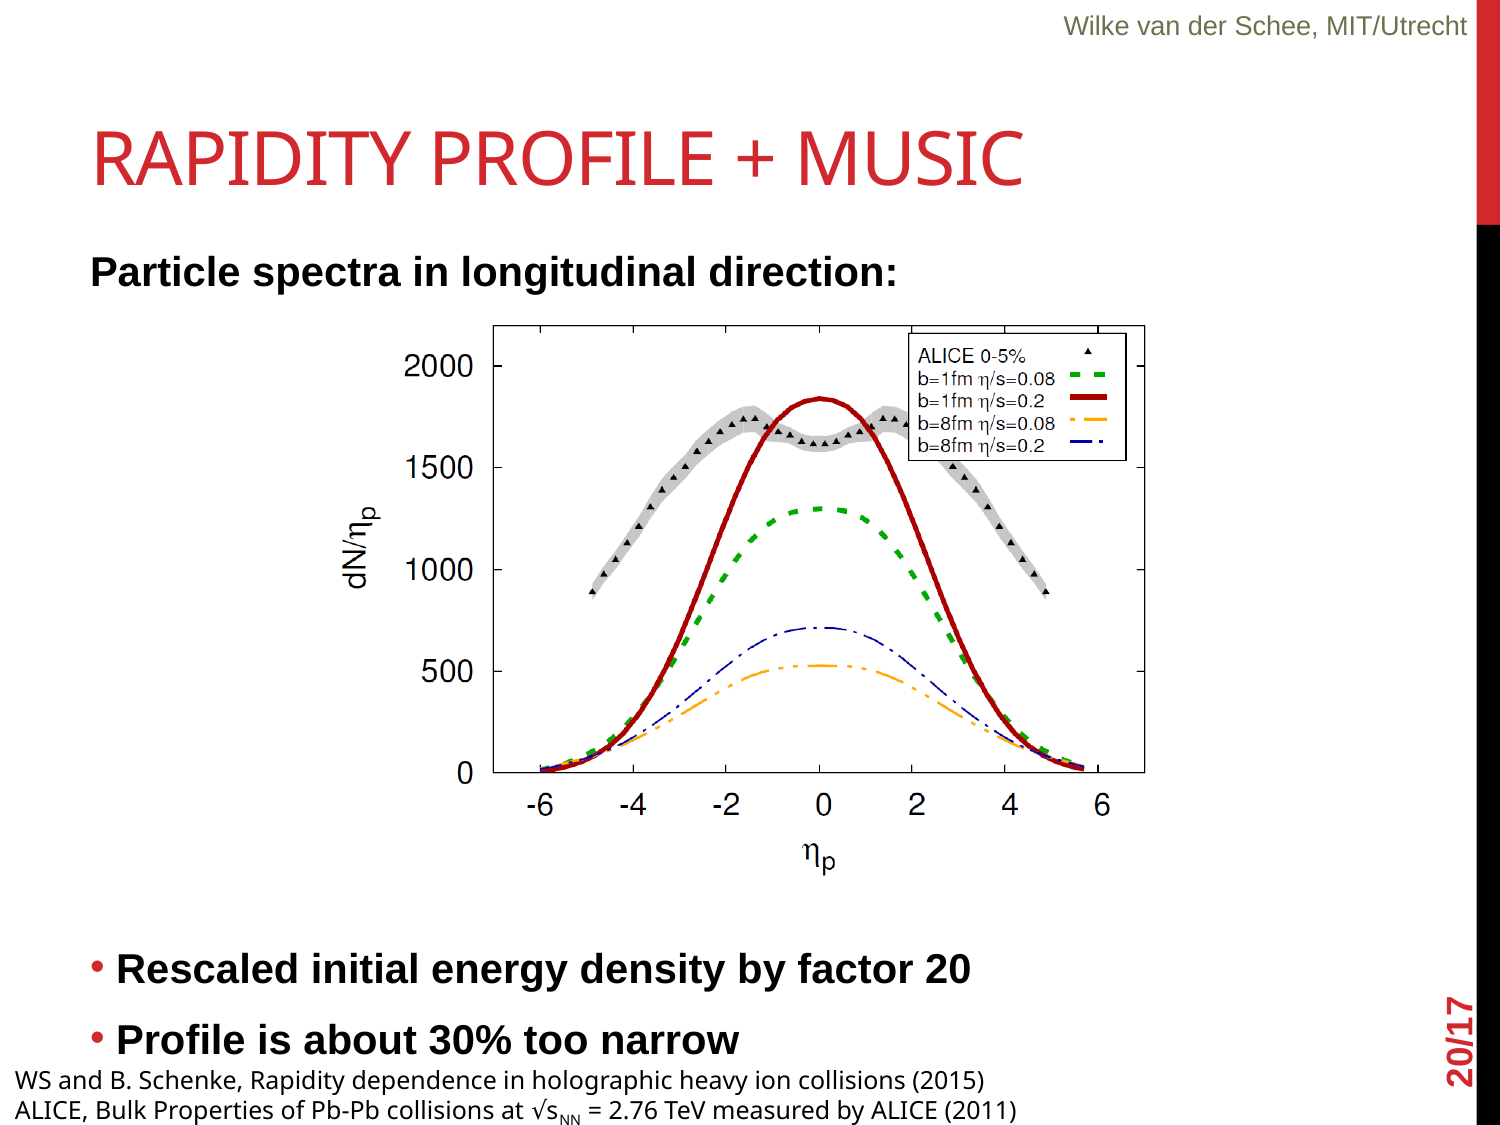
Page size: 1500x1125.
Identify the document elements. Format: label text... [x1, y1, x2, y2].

list Particle spectra in longitudinal direction: Rescaled initial energy density by factor 20 Profile is about 30% too narrow [75, 237, 1325, 1056]
title Rapidity profile + music [75, 99, 1500, 209]
slide_number 20/17 [1427, 887, 1488, 1056]
text_box WS and B. Schenke, Rapidity dependence in holographic heavy ion collisions (2015) ALICE, Bulk Properties of Pb-Pb collisions at √sNN = 2.76 TeV measured by ALICE (2011) [0, 1056, 1500, 1125]
text_box Wilke van der Schee, MIT/Utrecht [1048, 1, 1483, 49]
picture [324, 314, 1153, 881]
